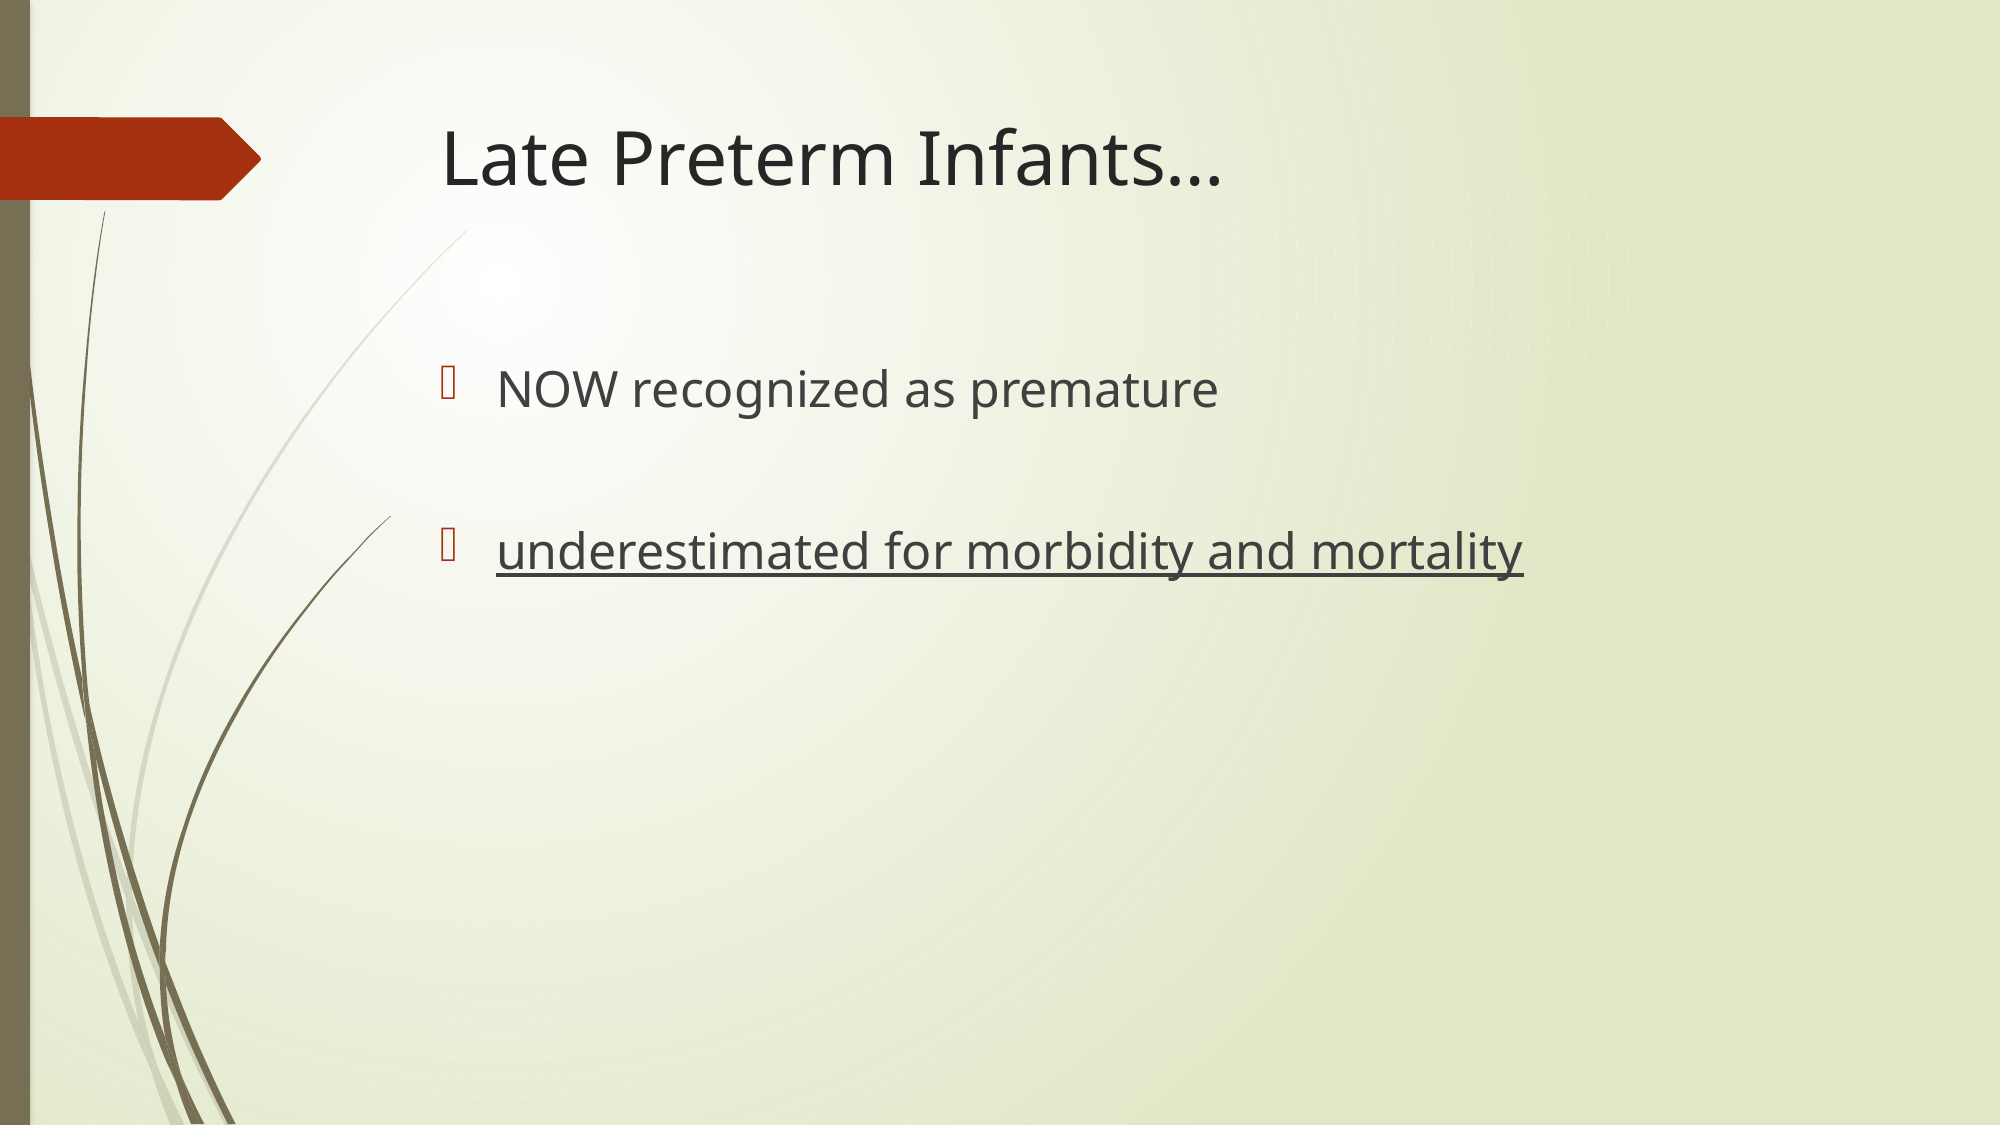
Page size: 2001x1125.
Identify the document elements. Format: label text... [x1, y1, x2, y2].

list NOW recognized as premature underestimated for morbidity and mortality [424, 350, 1888, 970]
title Late Preterm Infants… [425, 102, 1888, 313]
